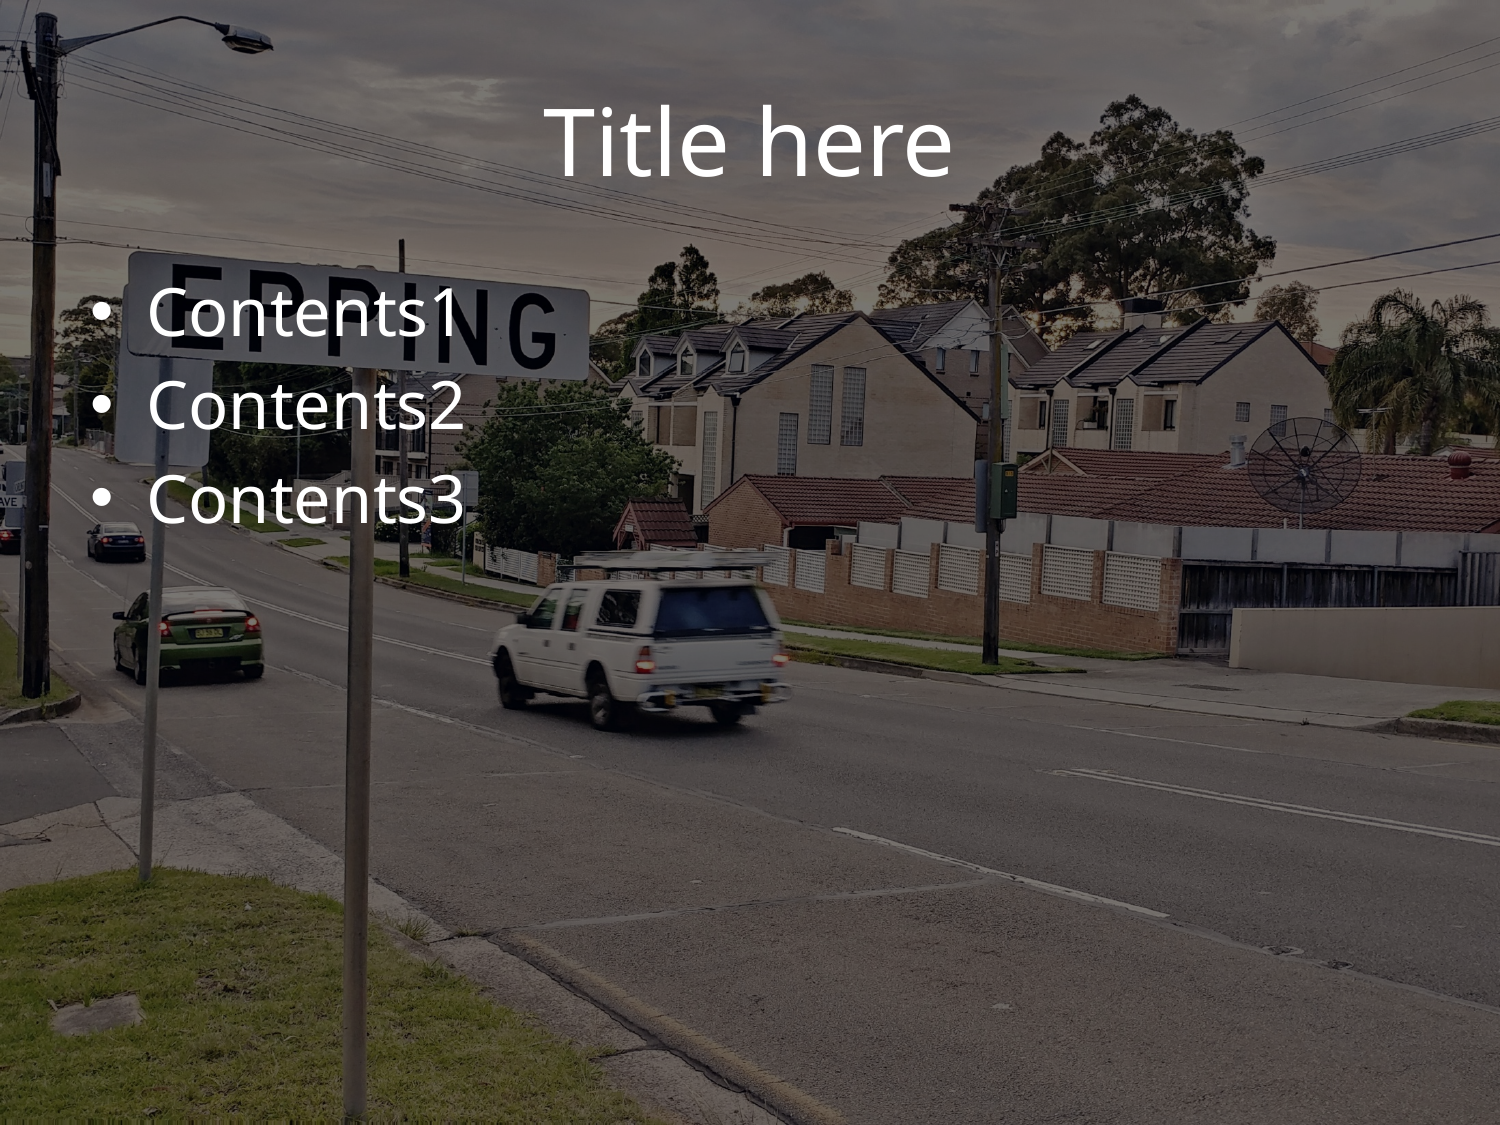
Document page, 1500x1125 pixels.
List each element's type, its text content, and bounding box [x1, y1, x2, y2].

text_box [0, 0, 1500, 1125]
title Title here [75, 45, 1425, 233]
list Contents1 Contents2 Contents3 [75, 262, 1425, 1005]
